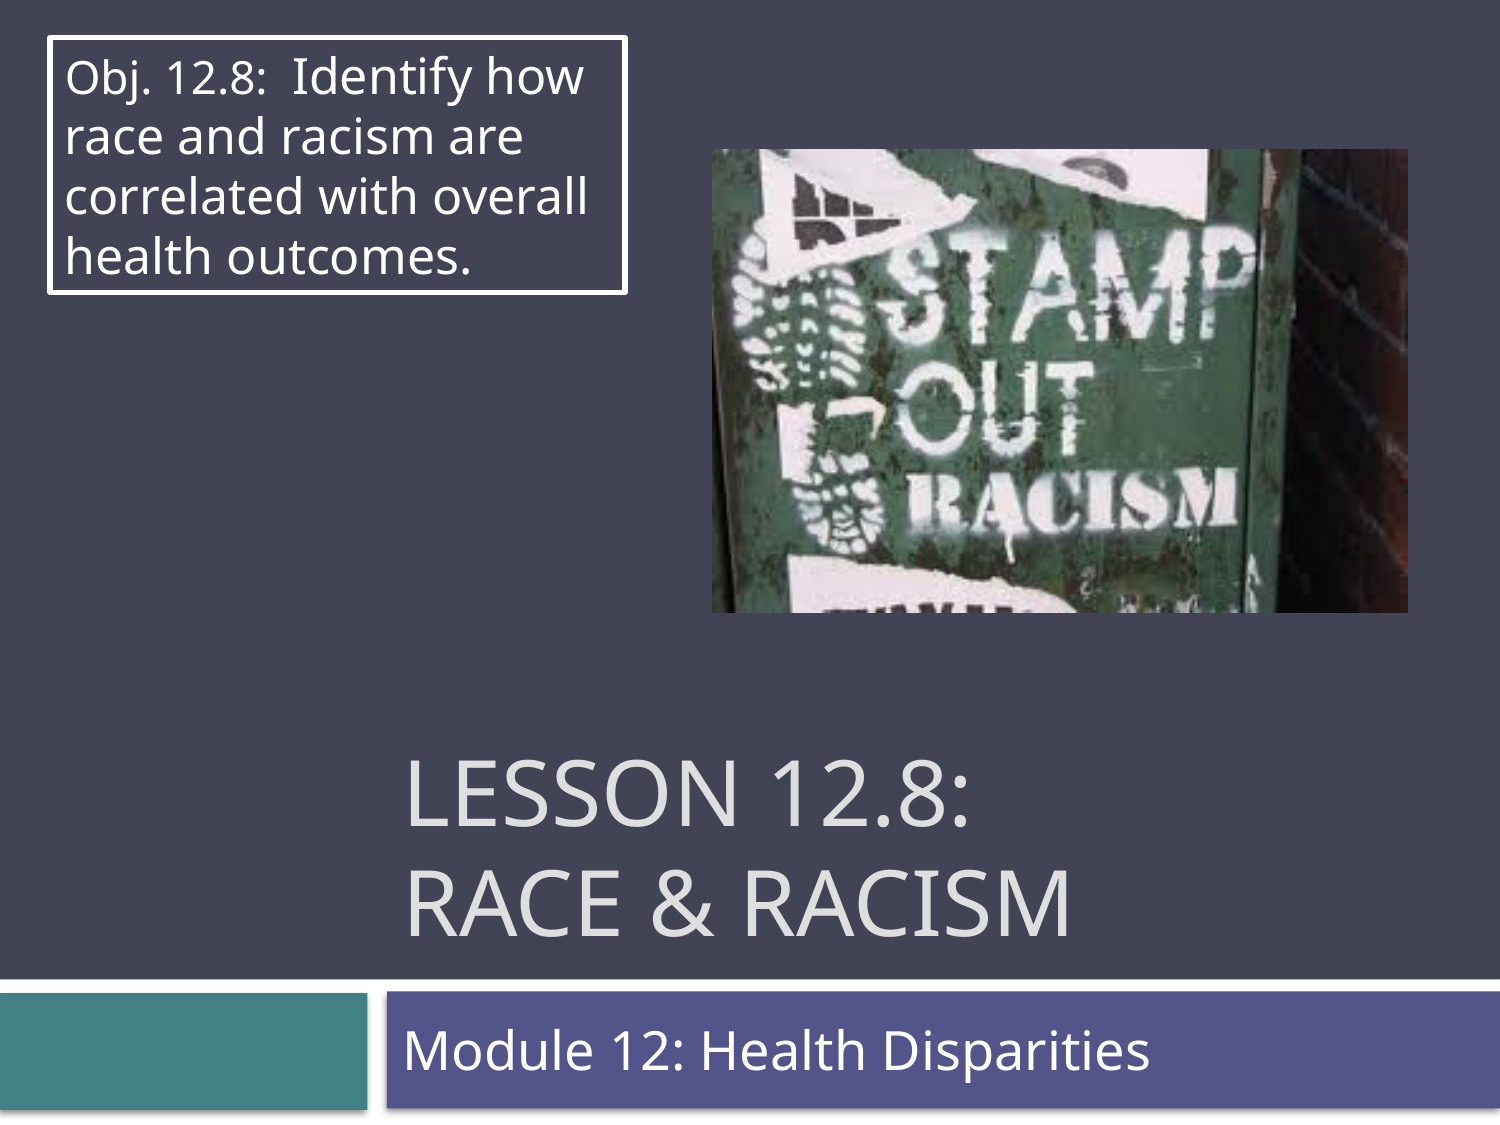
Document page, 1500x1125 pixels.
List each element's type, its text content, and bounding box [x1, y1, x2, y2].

text_box Obj. 12.8: Identify how race and racism are correlated with overall health outcomes. [50, 37, 625, 293]
subtitle Module 12: Health Disparities [387, 992, 1488, 1105]
title Lesson 12.8: Race & Racism [387, 662, 1450, 963]
picture [712, 149, 1408, 613]
